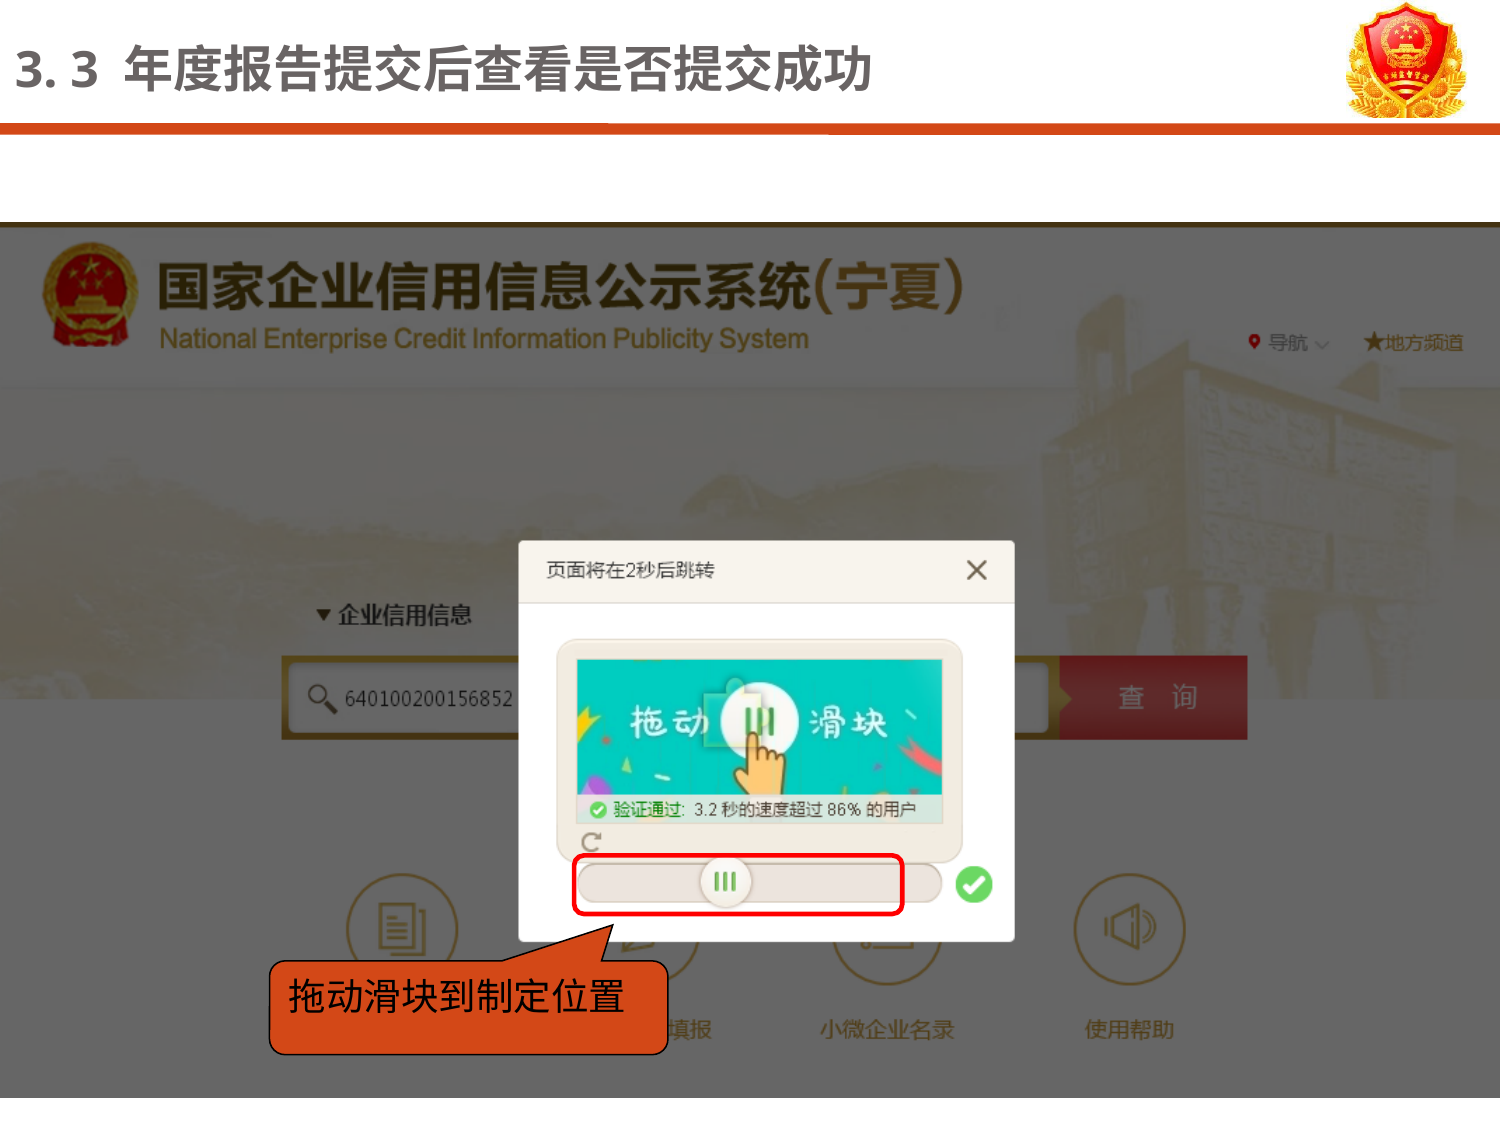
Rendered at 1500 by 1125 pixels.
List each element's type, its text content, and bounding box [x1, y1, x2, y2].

picture [0, 222, 1500, 1098]
title 3. 3 年度报告提交后查看是否提交成功 [0, 11, 1278, 106]
picture [1346, 0, 1468, 118]
